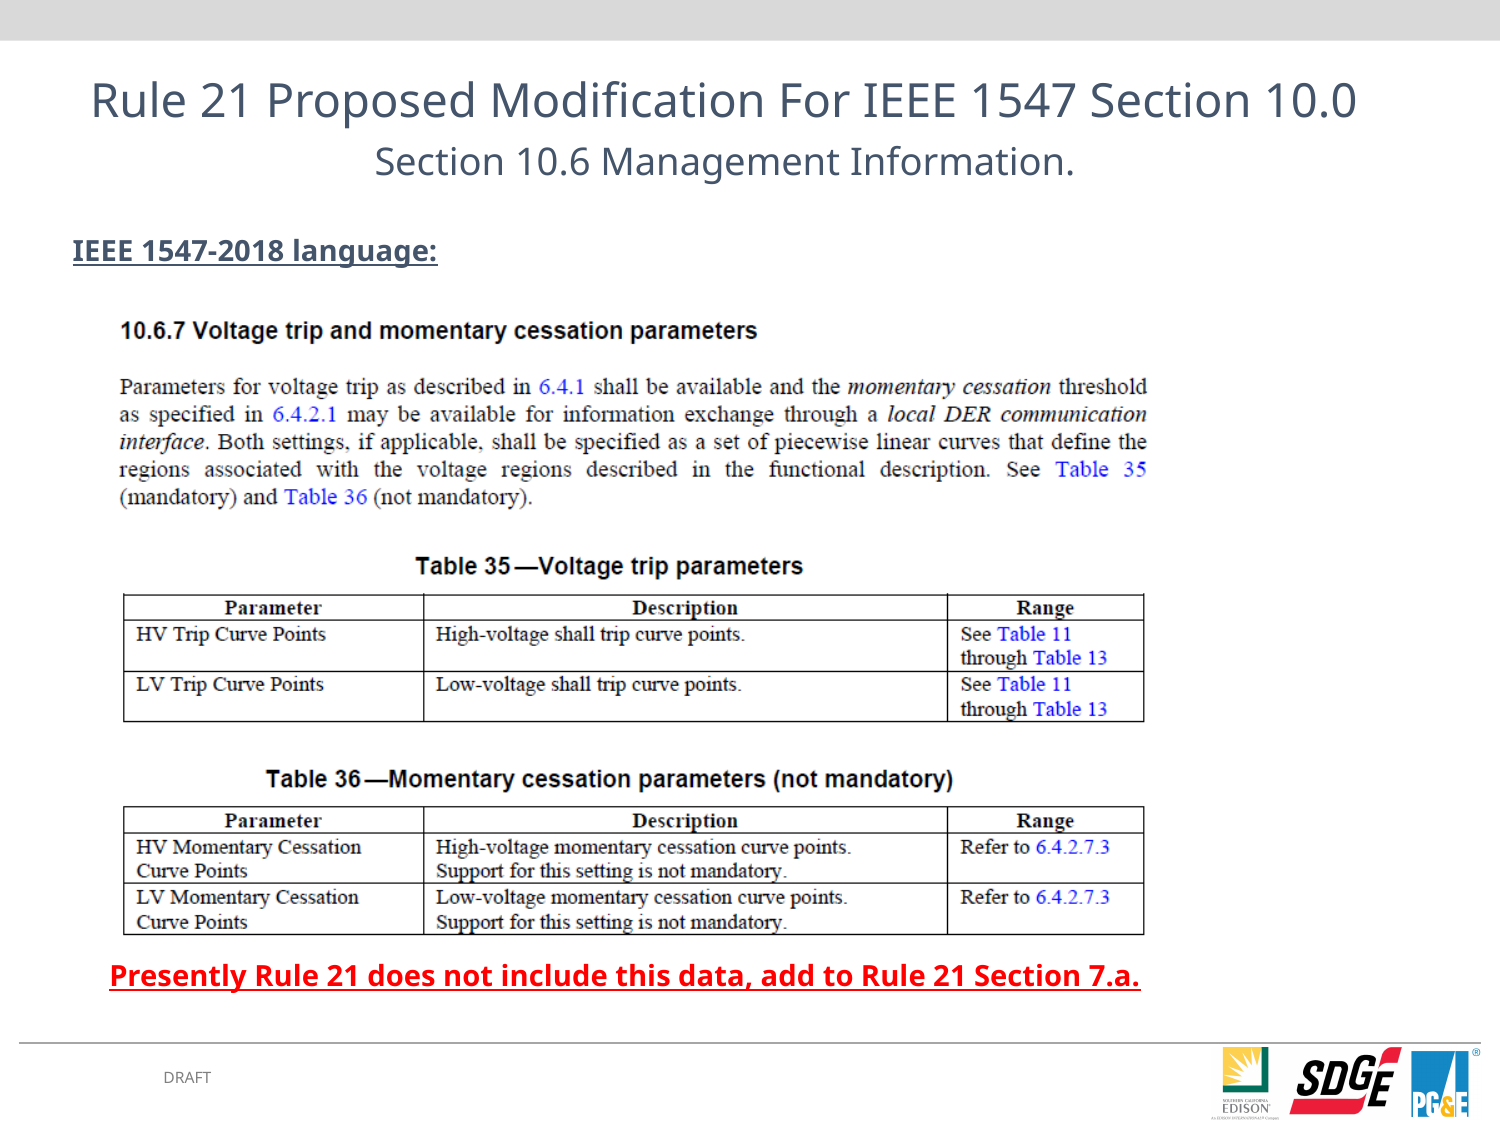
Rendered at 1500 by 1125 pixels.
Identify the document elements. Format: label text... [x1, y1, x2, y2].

text_box IEEE 1547-2018 language: [57, 224, 453, 275]
picture [112, 299, 1225, 948]
picture [1211, 1047, 1482, 1120]
text_box [423, 136, 1020, 216]
text_box Rule 21 Proposed Modification For IEEE 1547 Section 10.0 Section 10.6 Management Information. [37, 62, 1413, 225]
text_box Presently Rule 21 does not include this data, add to Rule 21 Section 7.a. [94, 949, 1156, 1000]
